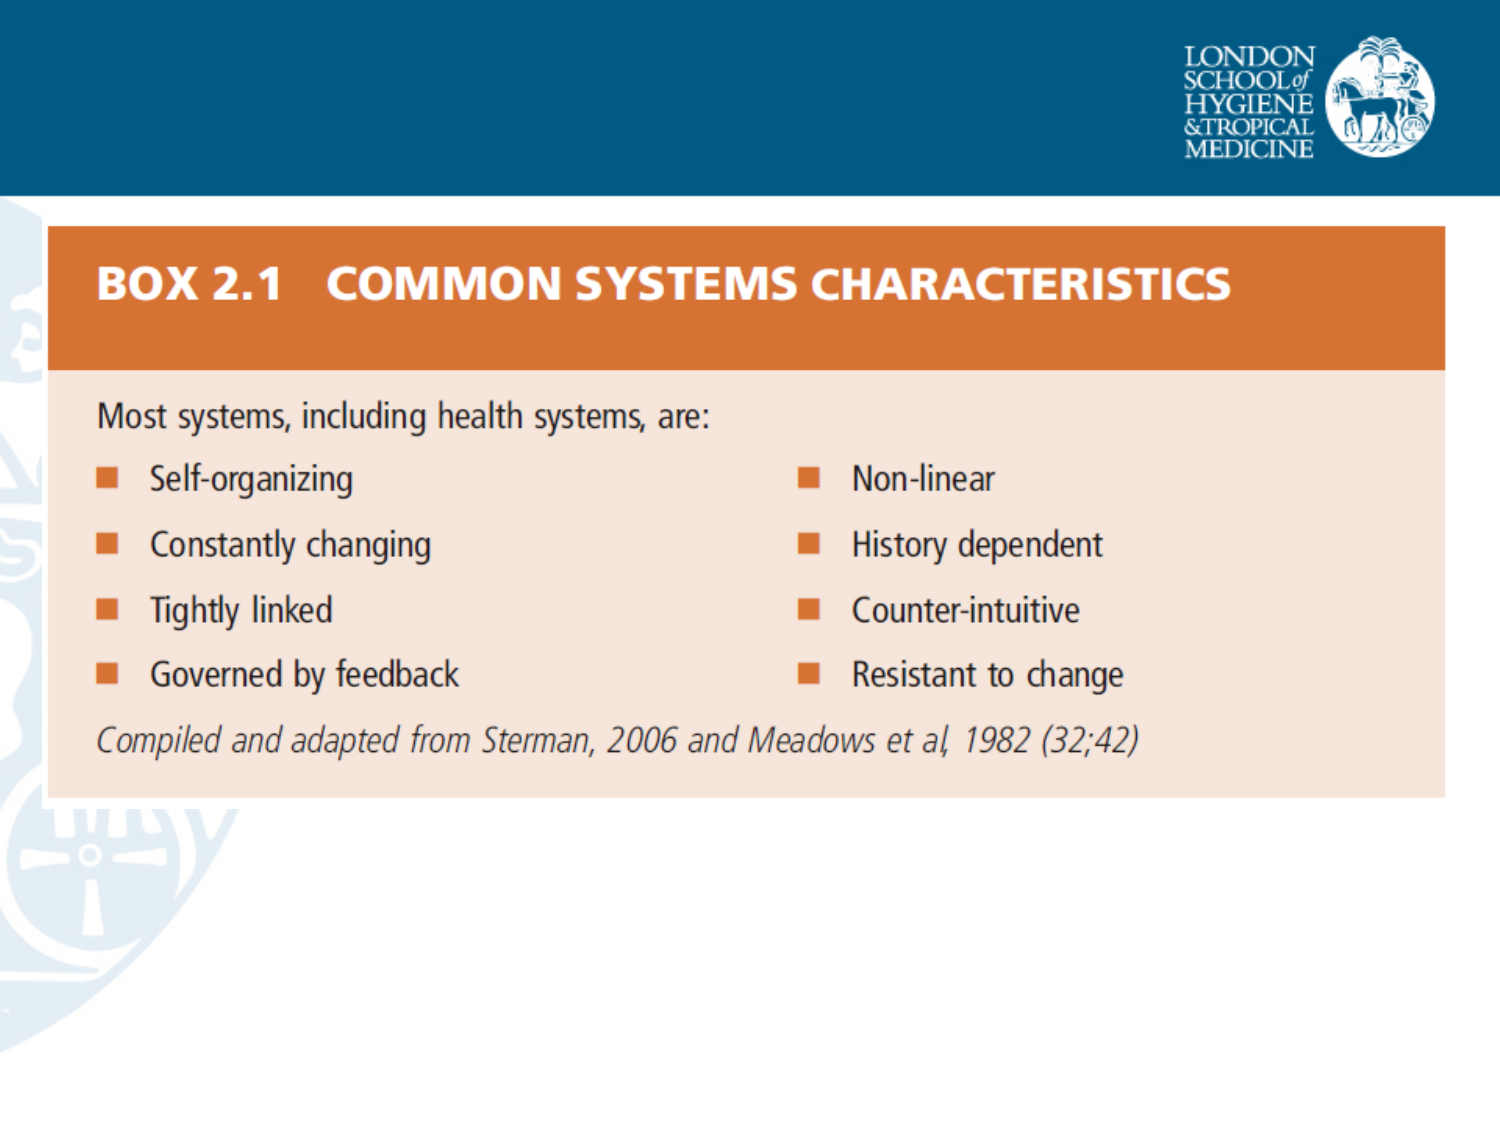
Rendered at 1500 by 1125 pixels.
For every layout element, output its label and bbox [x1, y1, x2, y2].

picture [1243, 140, 1313, 159]
picture [1185, 140, 1242, 159]
picture [1185, 119, 1314, 136]
picture [1326, 36, 1436, 157]
picture [1185, 69, 1313, 115]
picture [1185, 45, 1315, 67]
picture [0, 196, 1500, 1125]
